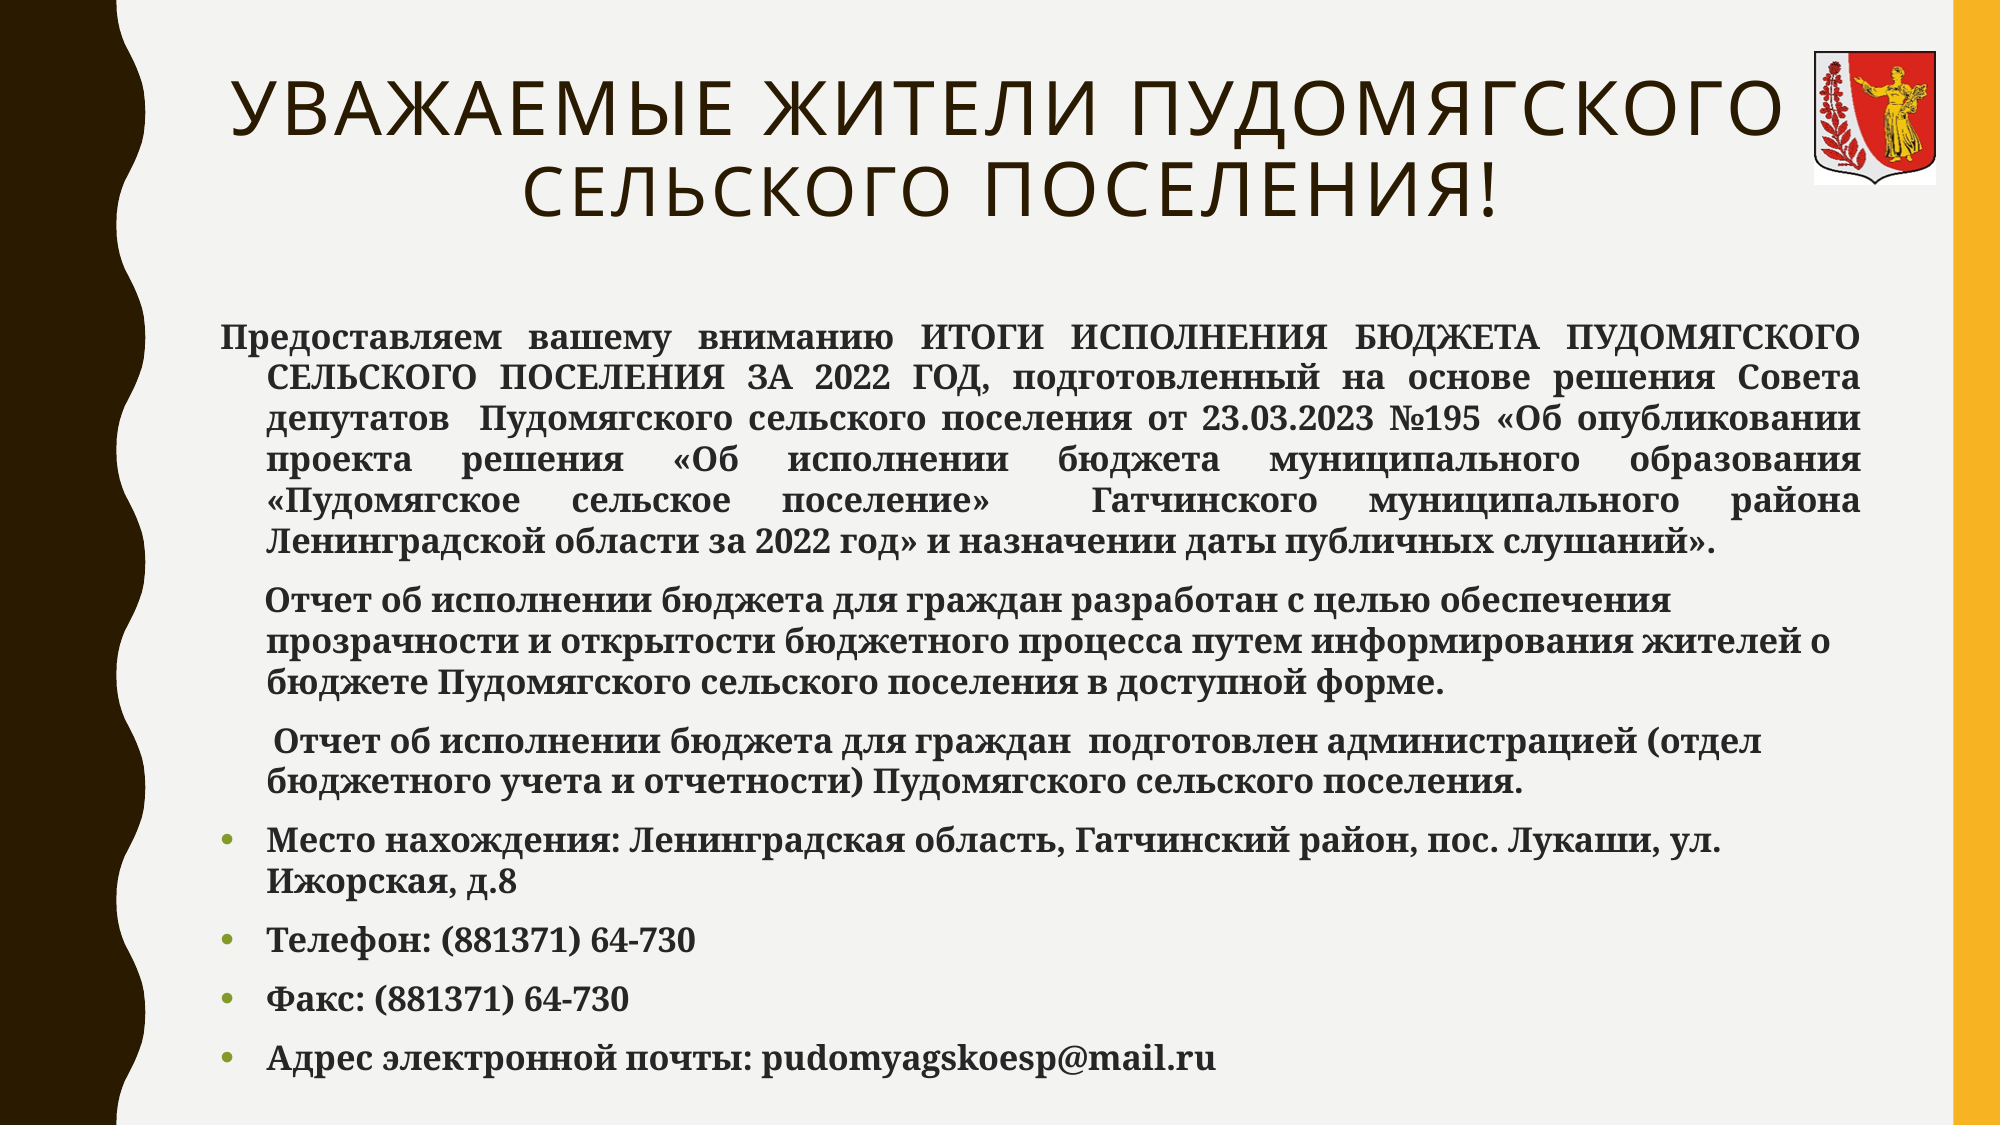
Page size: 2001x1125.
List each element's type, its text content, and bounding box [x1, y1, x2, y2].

picture [1814, 51, 1936, 186]
list Предоставляем вашему вниманию ИТОГИ ИСПОЛНЕНИЯ БЮДЖЕТА ПУДОМЯГСКОГО СЕЛЬСКОГО ПОСЕЛЕНИЯ ЗА 2022 ГОД, подготовленный на основе решения Совета депутатов Пудомягского сельского поселения от 23.03.2023 №195 «Об опубликовании проекта решения «Об исполнении бюджета муниципального образования «Пудомягское сельское поселение» Гатчинского муниципального района Ленинградской области за 2022 год» и назначении даты публичных слушаний». Отчет об исполнении бюджета для граждан разработан с целью обеспечения прозрачности и открытости бюджетного процесса путем информирования жителей о бюджете Пудомягского сельского поселения в доступной форме. Отчет об исполнении бюджета для граждан подготовлен администрацией (отдел бюджетного учета и отчетности) Пудомягского сельского поселения. Место нахождения: Ленинградская область, Гатчинский район, пос. Лукаши, ул. Ижорская, д.8 Телефон: (881371) 64-730 Факс: (881371) 64-730 Адрес электронной почты: pudomyagskoesp@mail.ru [205, 307, 1875, 1094]
title Уважаемые жители Пудомягского сельского поселения! [205, 62, 1816, 307]
